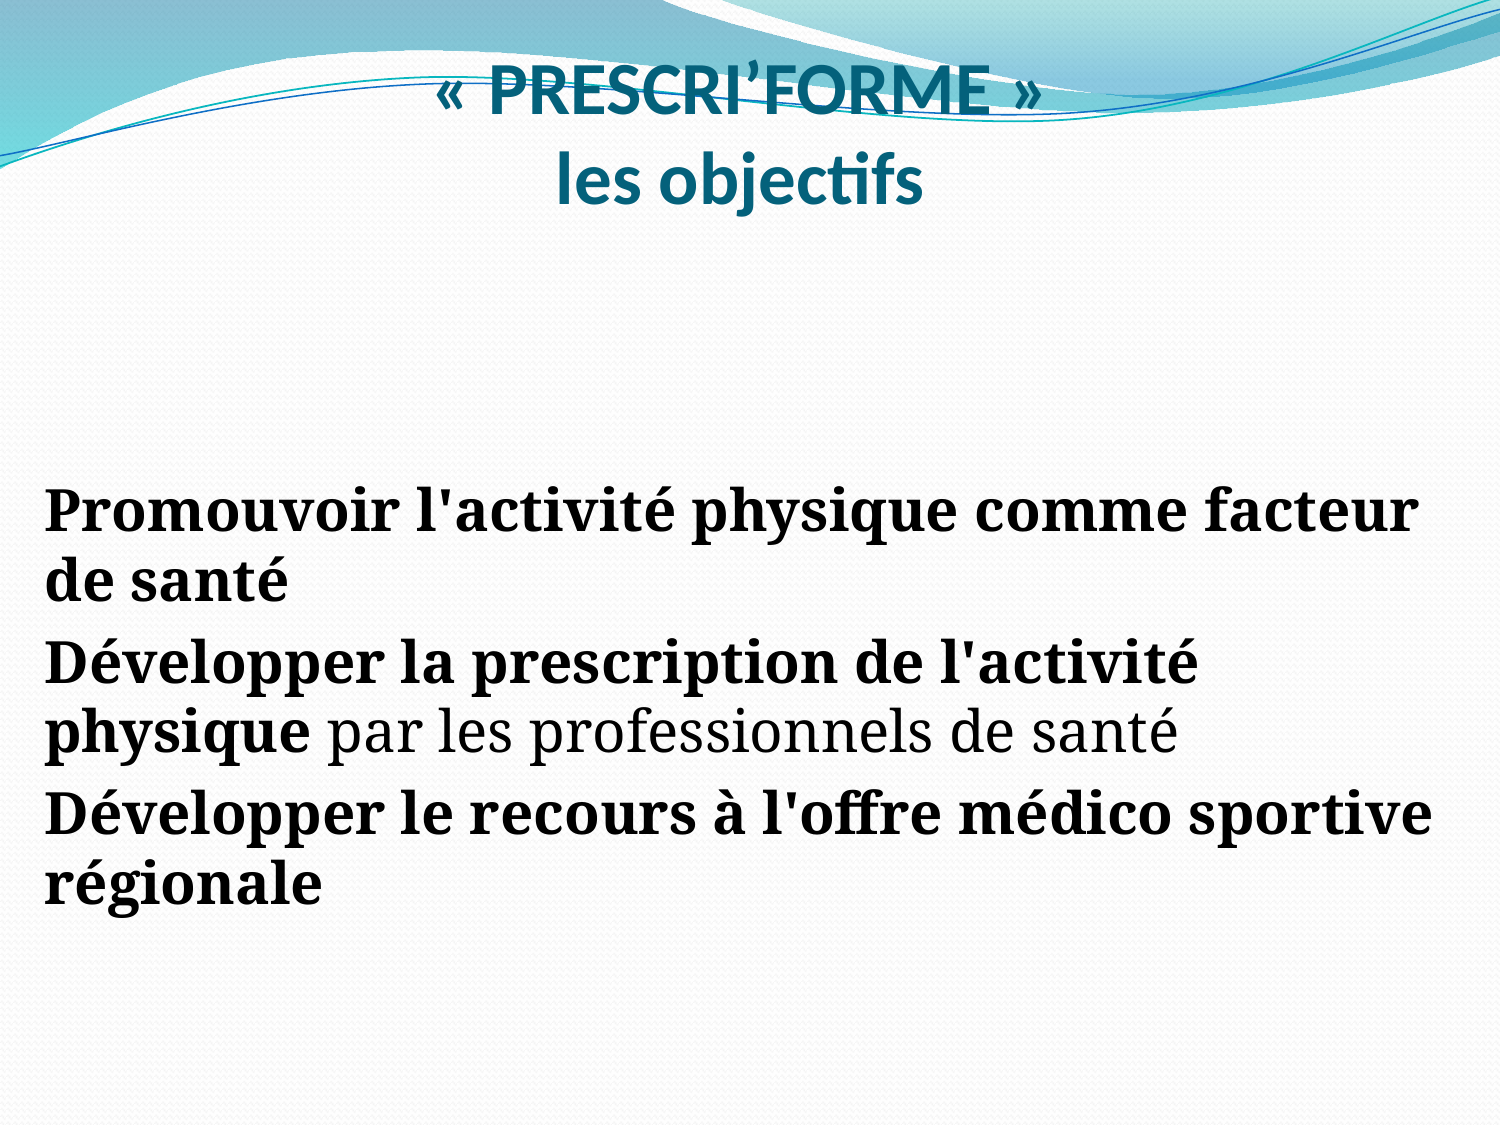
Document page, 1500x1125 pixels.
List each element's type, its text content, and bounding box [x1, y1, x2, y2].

title « PRESCRI’FORME » les objectifs [65, 54, 1416, 221]
list Promouvoir l'activité physique comme facteur de santé Développer la prescription de l'activité physique par les professionnels de santé Développer le recours à l'offre médico sportive régionale [29, 420, 1459, 1083]
